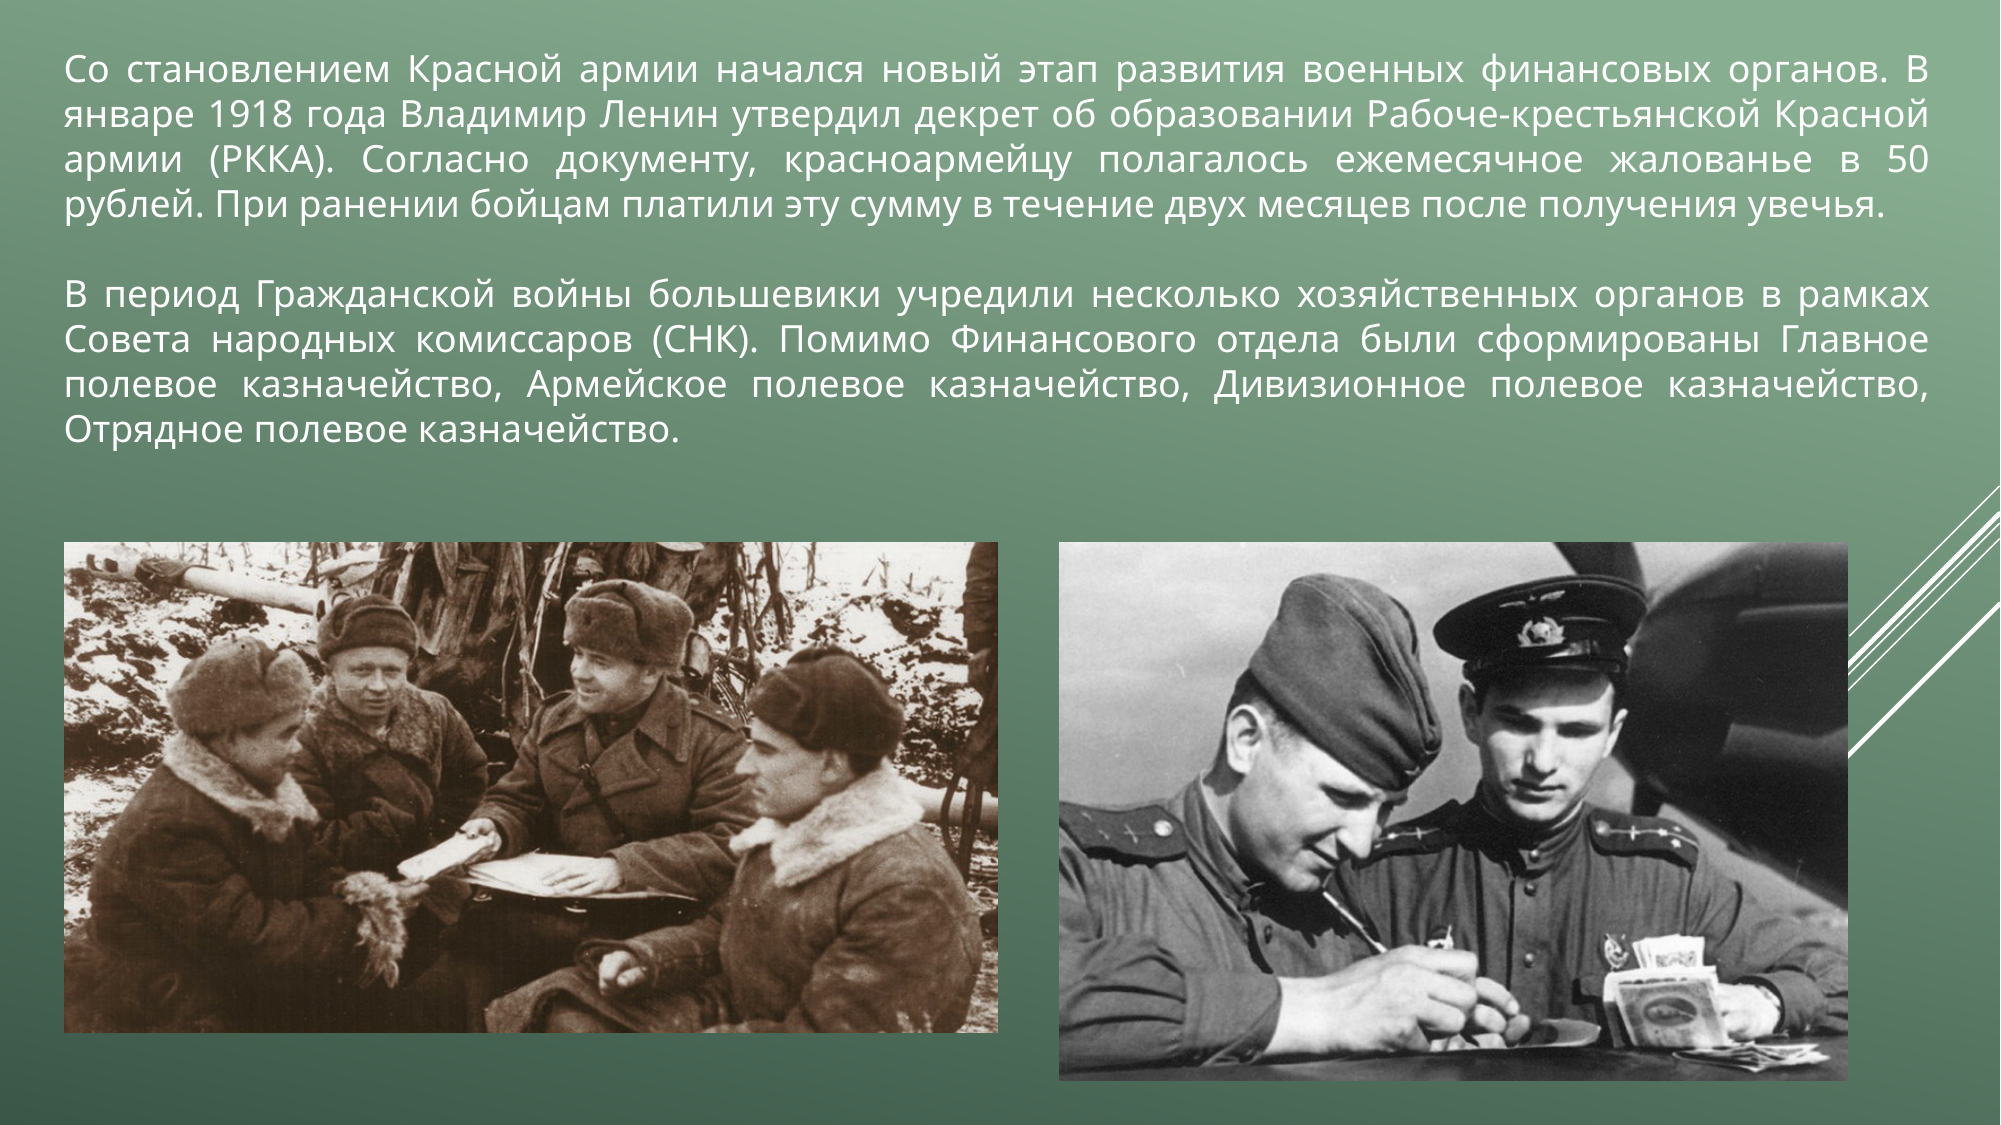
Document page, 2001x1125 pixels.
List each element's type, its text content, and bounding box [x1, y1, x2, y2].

picture [64, 542, 998, 1033]
text_box Со становлением Красной армии начался новый этап развития военных финансовых органов. В январе 1918 года Владимир Ленин утвердил декрет об образовании Рабоче-крестьянской Красной армии (РККА). Согласно документу, красноармейцу полагалось ежемесячное жалованье в 50 рублей. При ранении бойцам платили эту сумму в течение двух месяцев после получения увечья. В период Гражданской войны большевики учредили несколько хозяйственных органов в рамках Совета народных комиссаров (СНК). Помимо Финансового отдела были сформированы Главное полевое казначейство, Армейское полевое казначейство, Дивизионное полевое казначейство, Отрядное полевое казначейство. [48, 37, 1947, 458]
picture [1059, 542, 1849, 1081]
